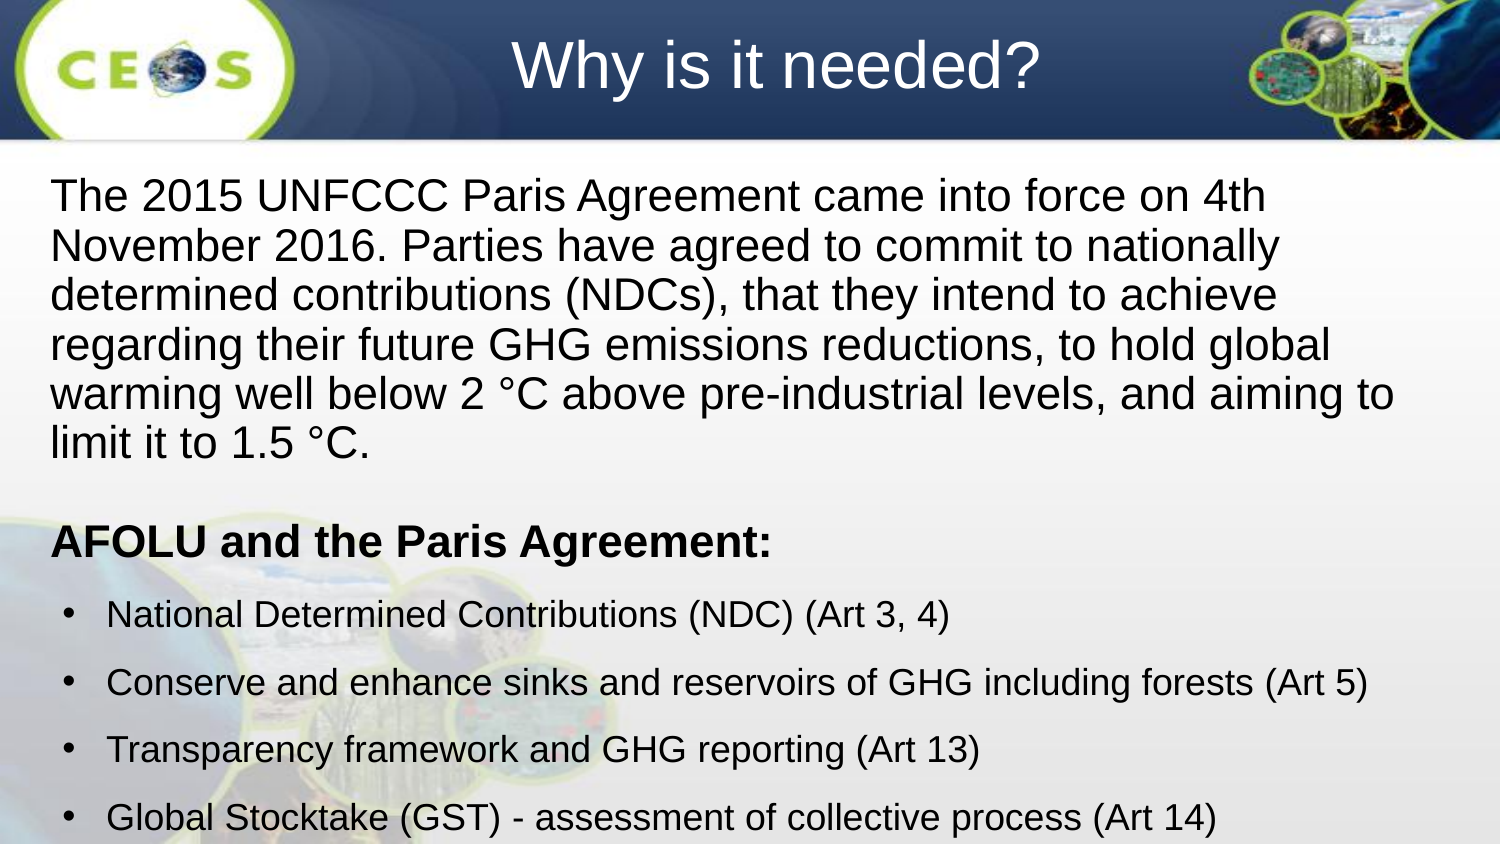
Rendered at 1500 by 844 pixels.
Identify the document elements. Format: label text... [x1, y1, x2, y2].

list The 2015 UNFCCC Paris Agreement came into force on 4th November 2016. Parties have agreed to commit to nationally determined contributions (NDCs), that they intend to achieve regarding their future GHG emissions reductions, to hold global warming well below 2 °C above pre-industrial levels, and aiming to limit it to 1.5 °C. AFOLU and the Paris Agreement: National Determined Contributions (NDC) (Art 3, 4) Conserve and enhance sinks and reservoirs of GHG including forests (Art 5) Transparency framework and GHG reporting (Art 13) Global Stocktake (GST) - assessment of collective process (Art 14) [34, 164, 1428, 772]
picture [0, 0, 1500, 844]
title Why is it needed? [496, 0, 1303, 135]
